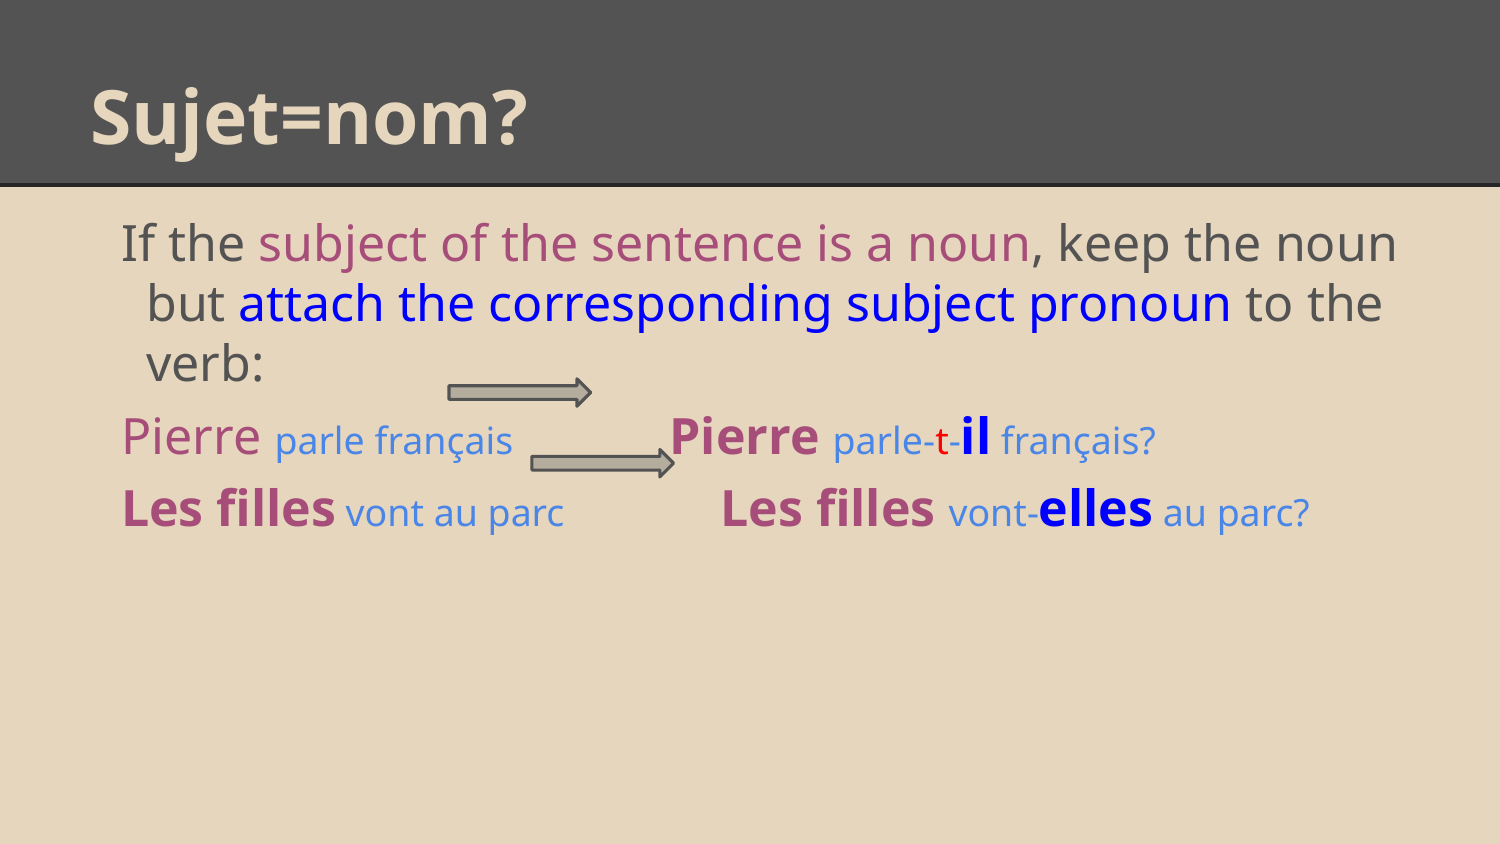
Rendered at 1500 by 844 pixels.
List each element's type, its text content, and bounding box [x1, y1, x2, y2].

list If the subject of the sentence is a noun, keep the noun but attach the corresponding subject pronoun to the verb: Pierre parle français Pierre parle-t-il français? Les filles vont au parc Les filles vont-elles au parc? [75, 196, 1425, 808]
title Sujet=nom? [75, 33, 1425, 175]
text_box [531, 449, 674, 477]
text_box [449, 378, 591, 407]
